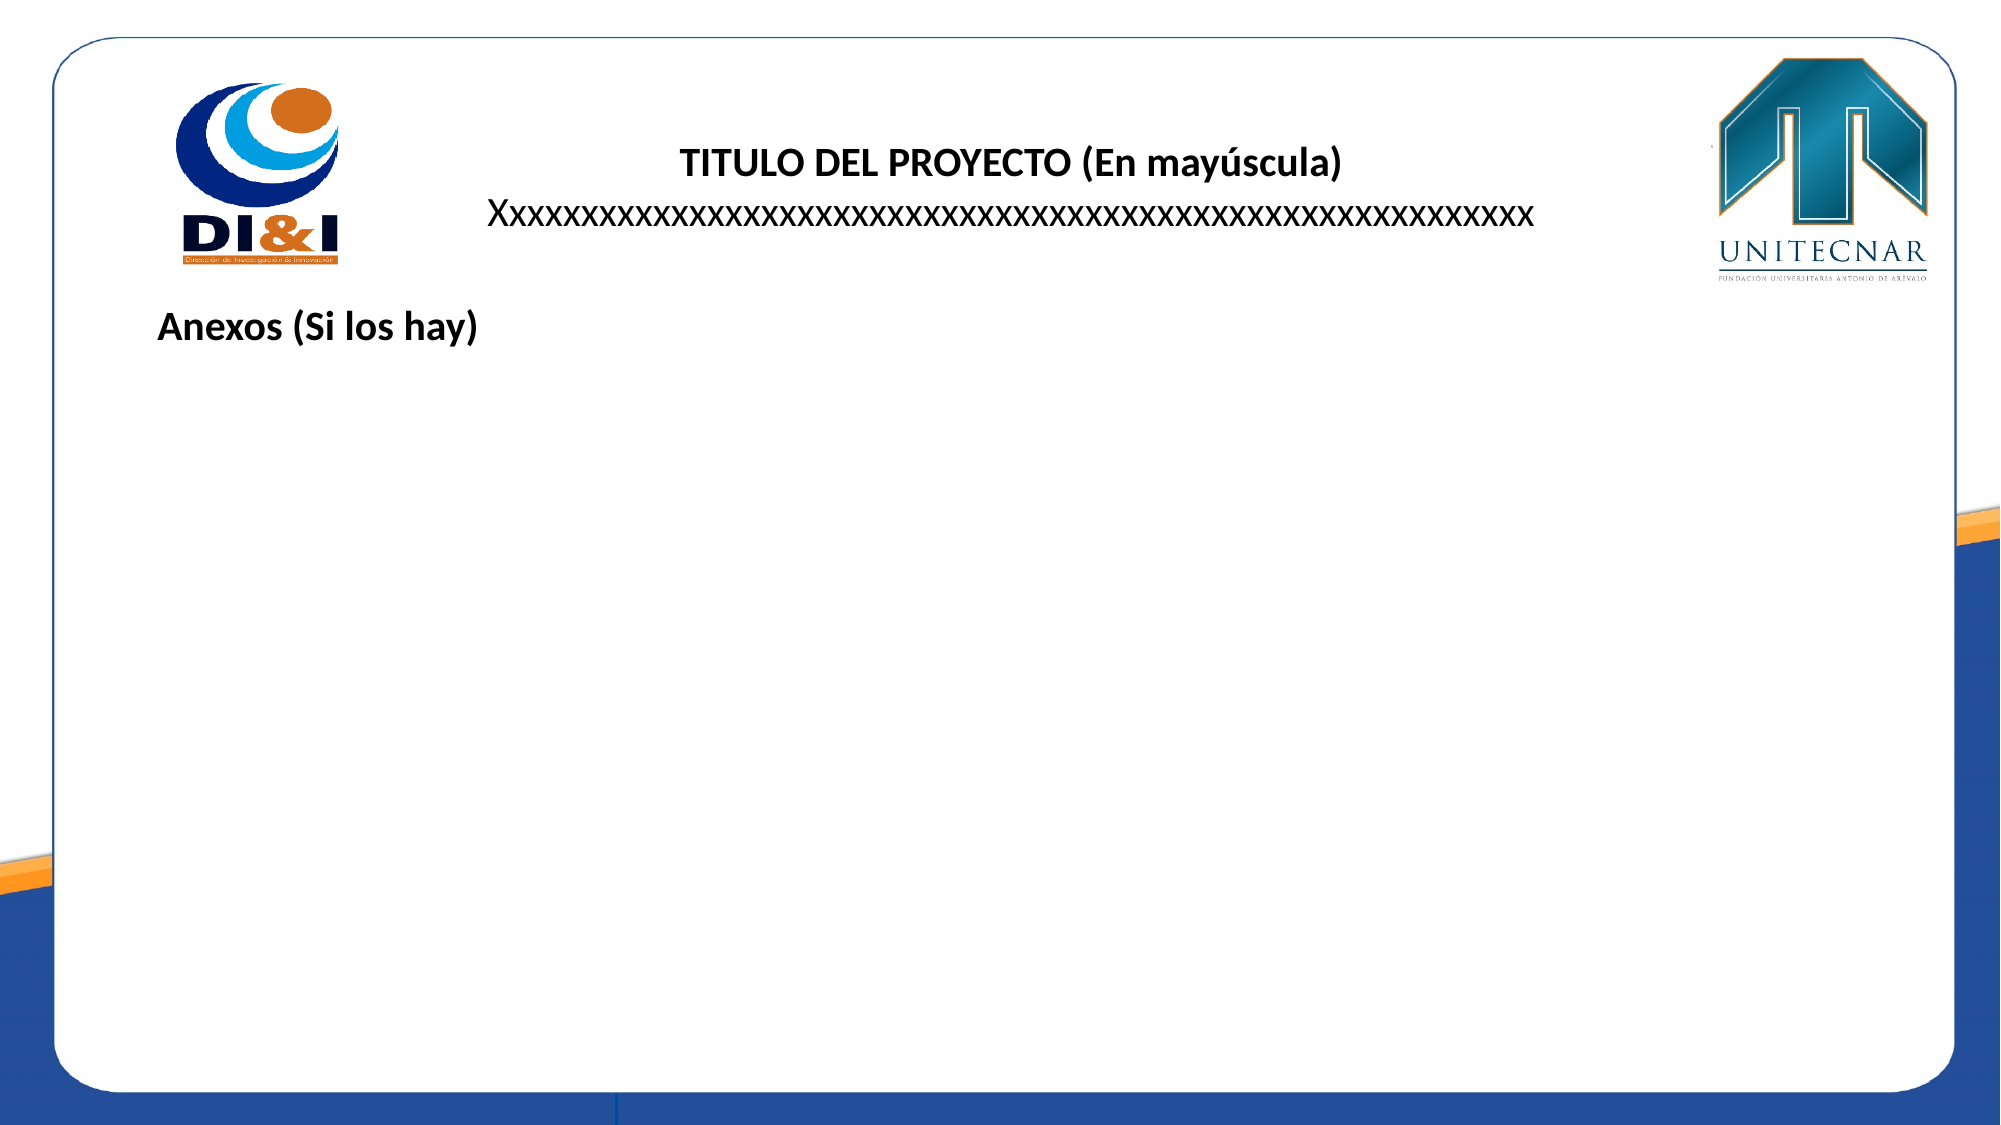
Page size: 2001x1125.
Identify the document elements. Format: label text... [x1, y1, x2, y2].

text_box TITULO DEL PROYECTO (En mayúscula) Xxxxxxxxxxxxxxxxxxxxxxxxxxxxxxxxxxxxxxxxxxxxxxxxxxxxxxxxxx [422, 127, 1600, 243]
text_box Anexos (Si los hay) [142, 291, 494, 356]
picture [0, 0, 2000, 1125]
